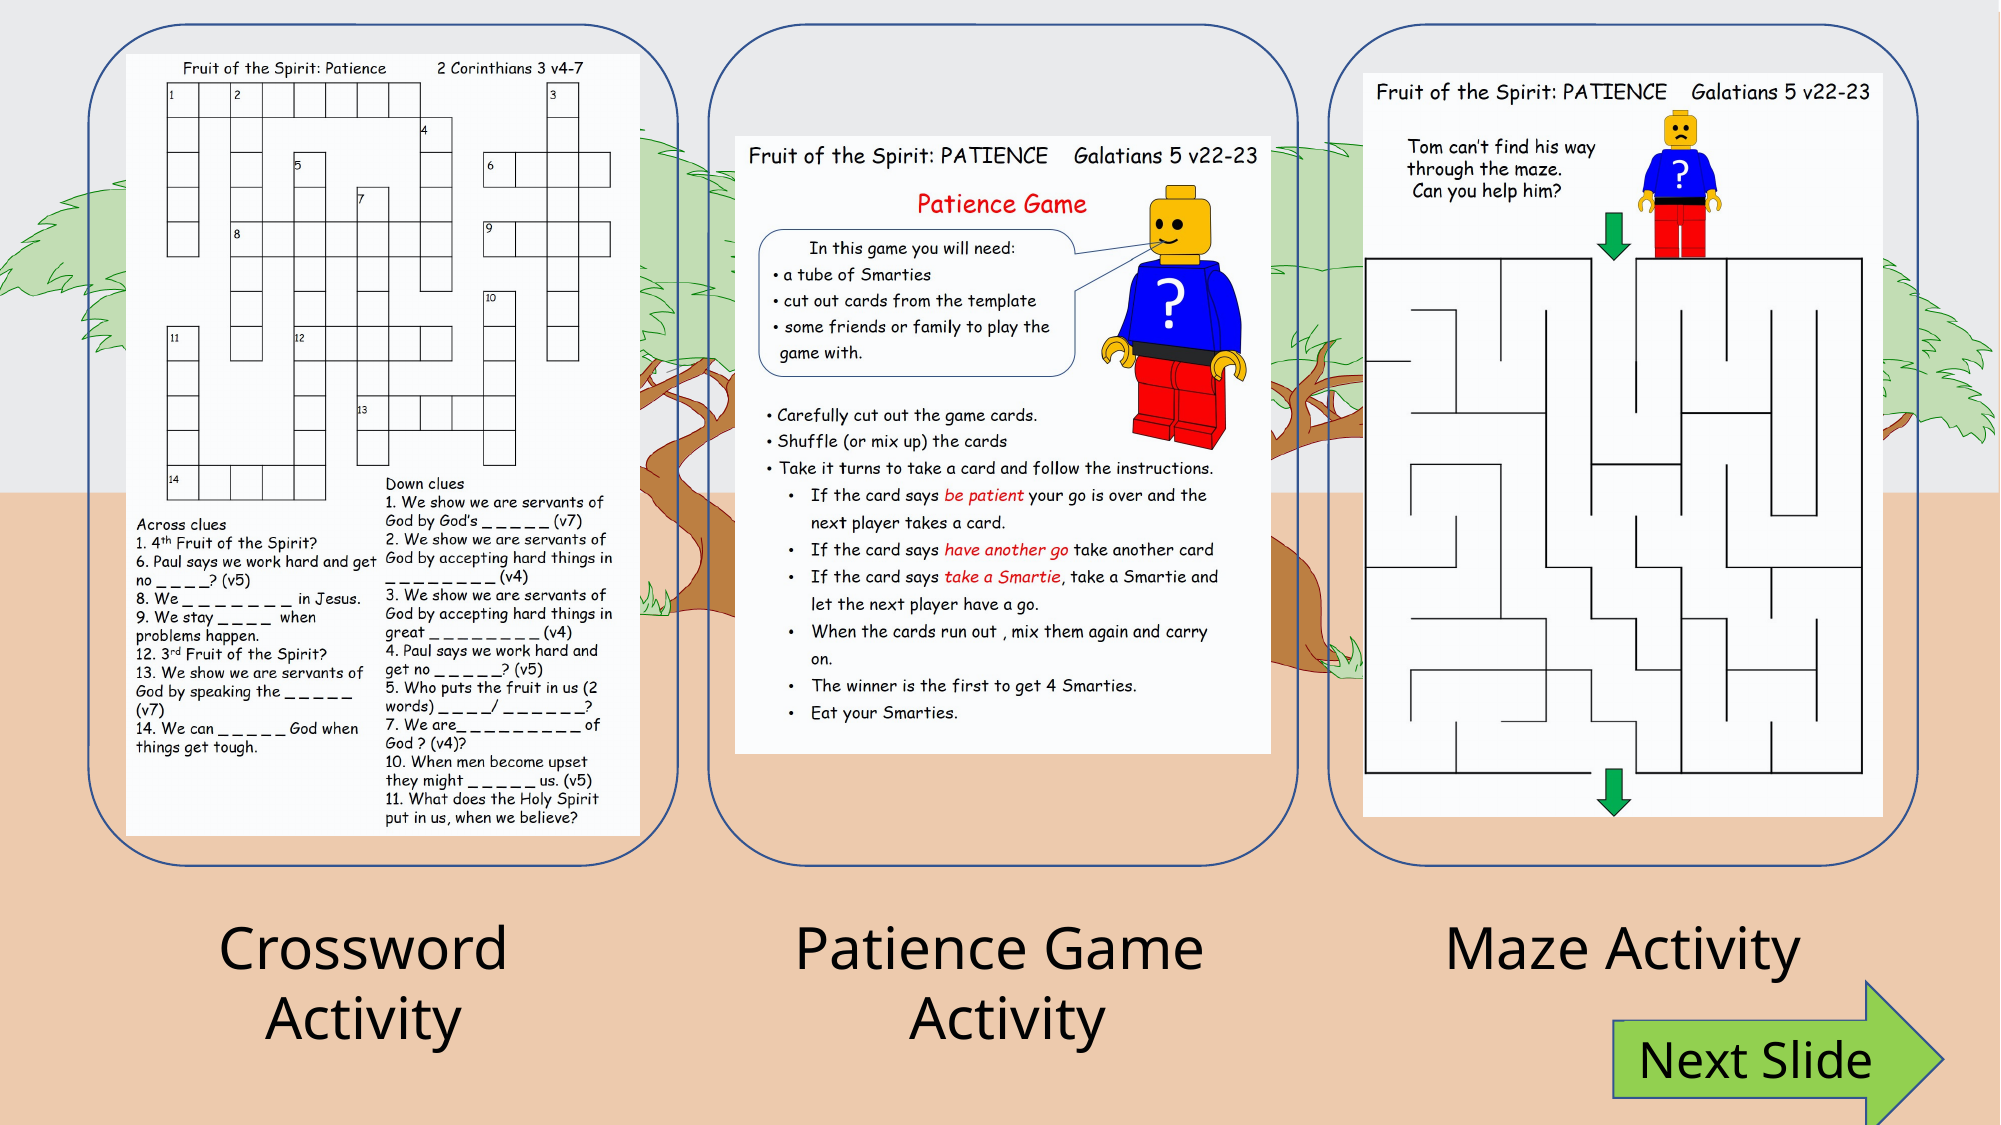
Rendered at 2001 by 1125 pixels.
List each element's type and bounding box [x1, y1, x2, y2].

text_box [1613, 981, 1944, 1125]
picture [1363, 73, 1883, 817]
picture [126, 54, 640, 836]
text_box [0, 0, 2000, 1125]
picture [735, 136, 1271, 754]
